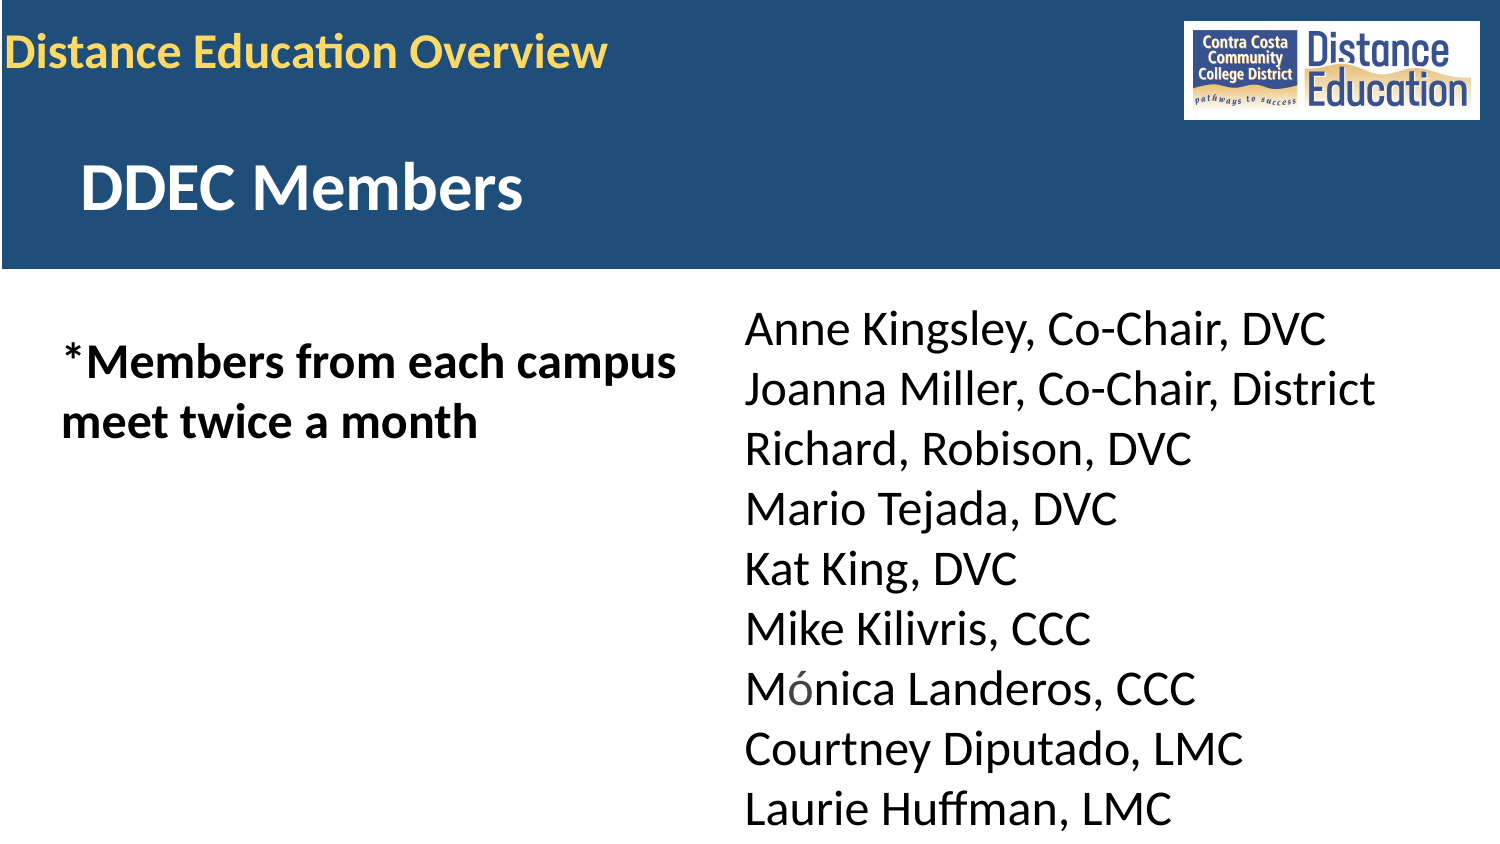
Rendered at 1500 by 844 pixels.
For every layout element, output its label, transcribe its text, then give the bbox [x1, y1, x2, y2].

text_box Anne Kingsley, Co-Chair, DVC Joanna Miller, Co-Chair, District Richard, Robison, DVC Mario Tejada, DVC Kat King, DVC Mike Kilivris, CCC Mónica Landeros, CCC Courtney Diputado, LMC Laurie Huffman, LMC [733, 289, 1461, 825]
text_box Distance Education Overview [2, 0, 1500, 269]
picture [1184, 21, 1480, 121]
text_box *Members from each campus meet twice a month [45, 313, 694, 816]
title DDEC Members [62, 104, 1434, 257]
